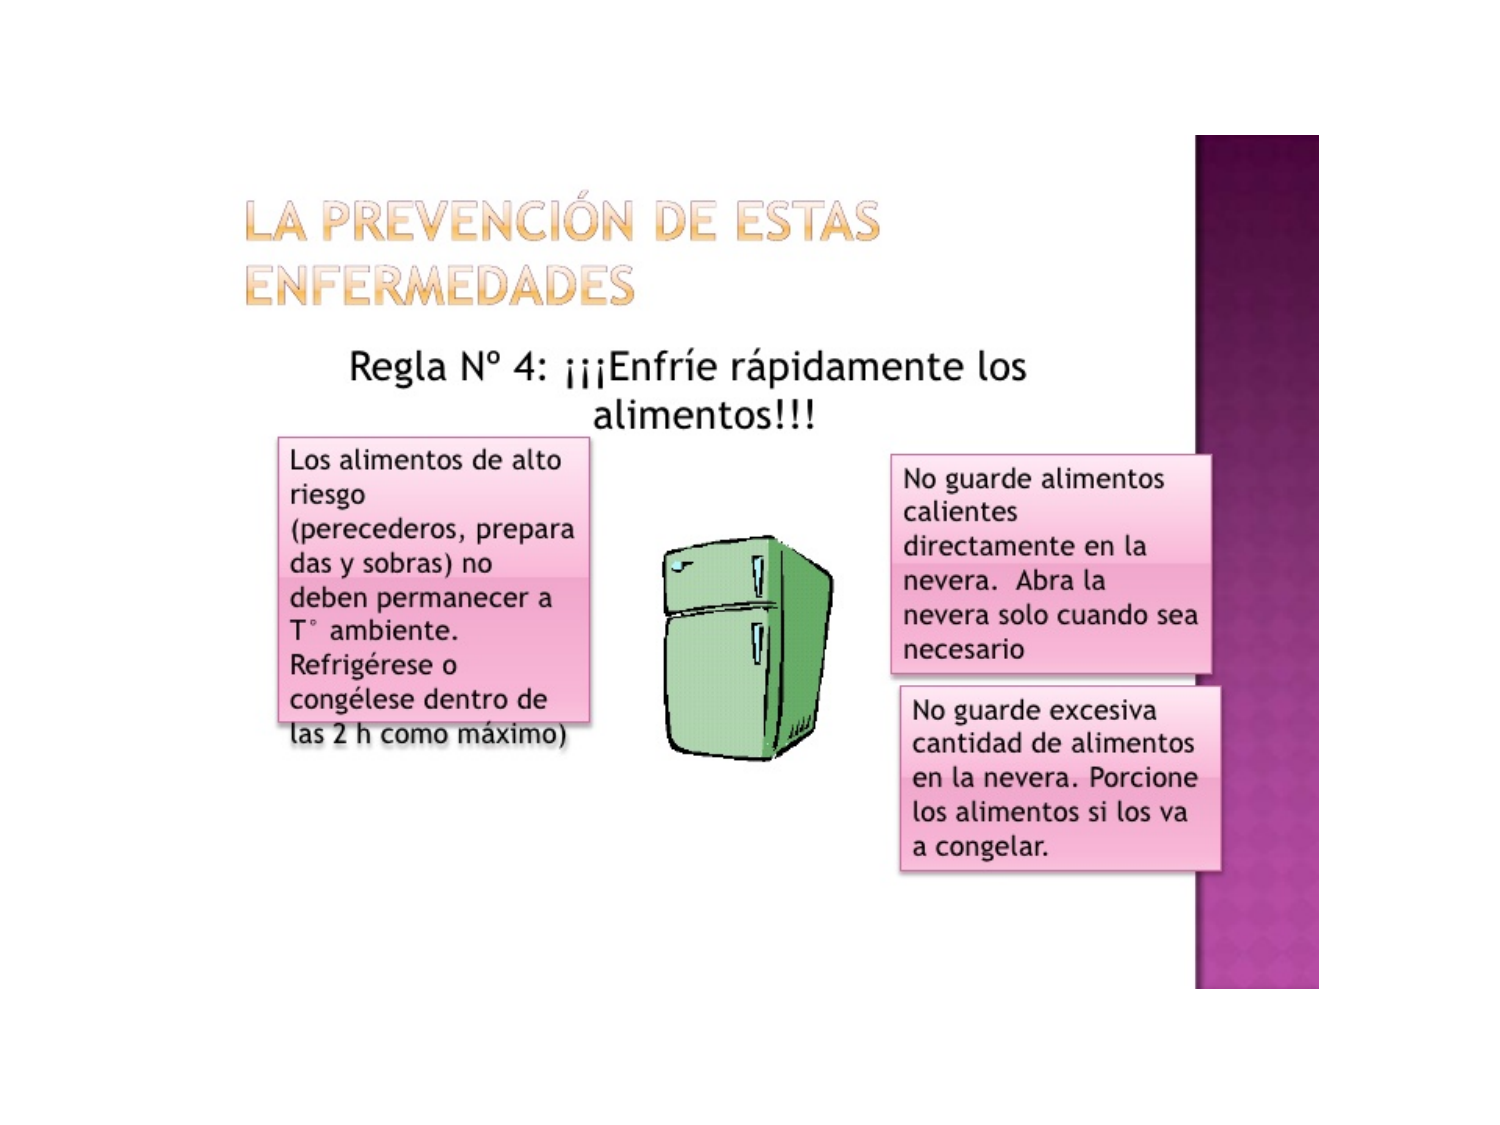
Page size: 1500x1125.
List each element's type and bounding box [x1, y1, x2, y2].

picture [181, 135, 1319, 989]
